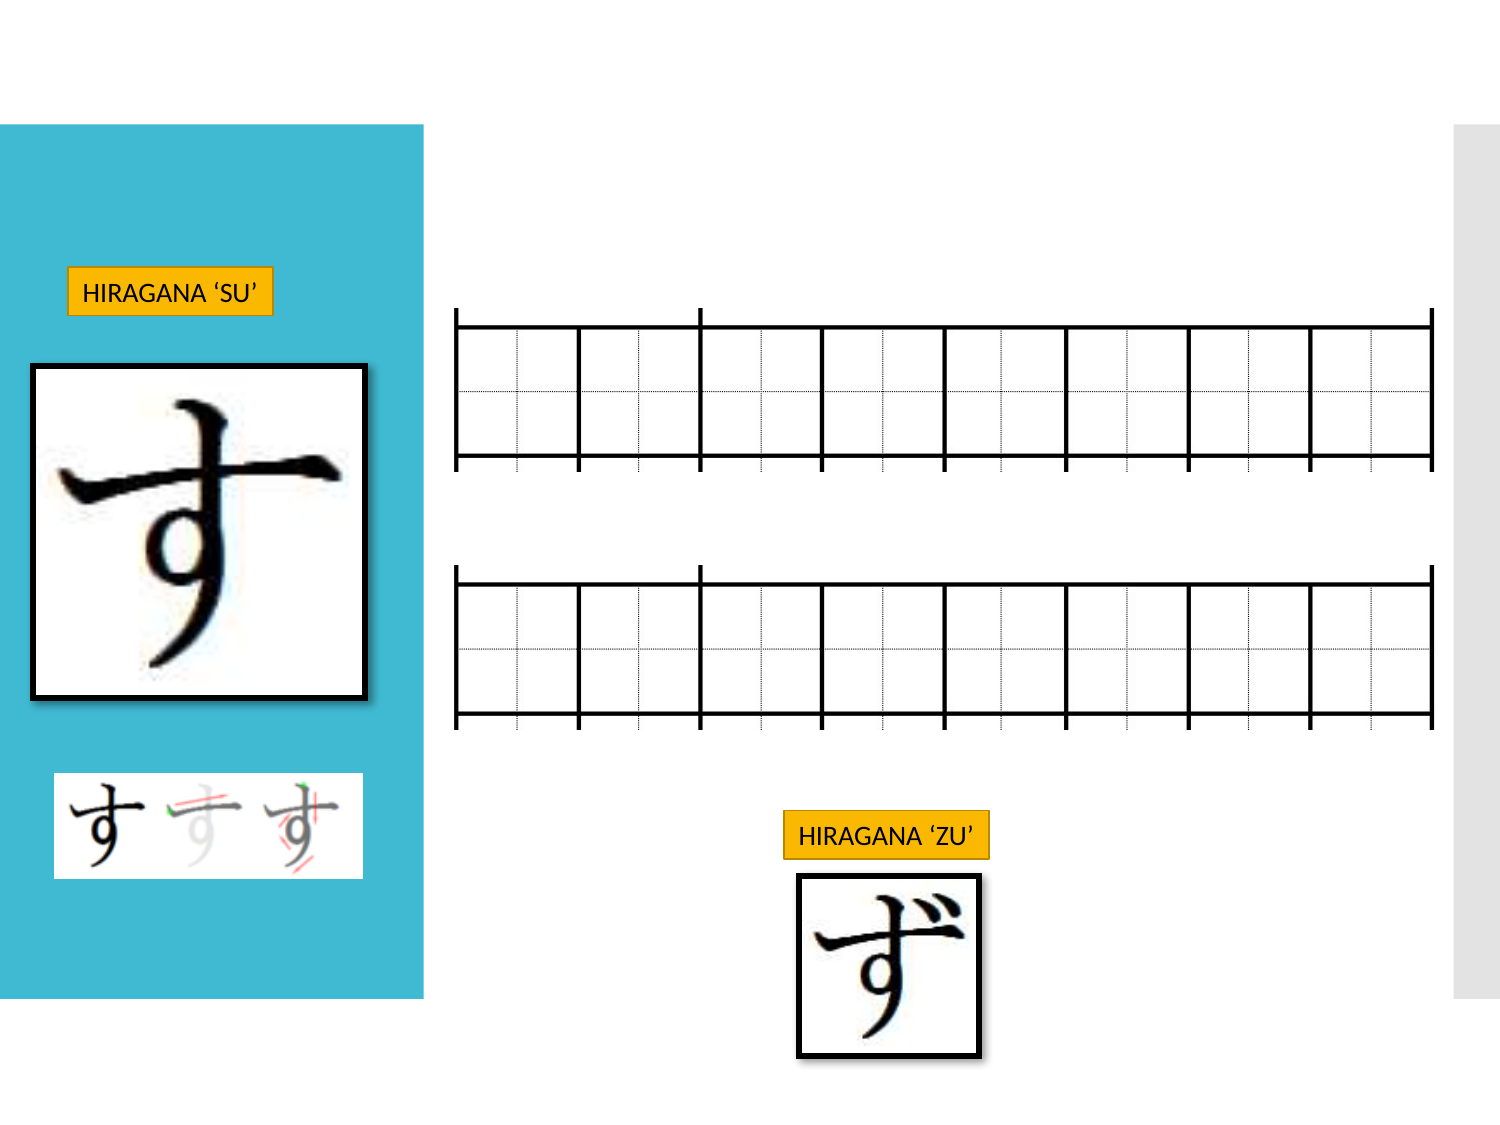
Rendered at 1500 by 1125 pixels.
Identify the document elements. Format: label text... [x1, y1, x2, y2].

picture [437, 308, 1447, 473]
text_box HIRAGANA ‘SU’ [67, 266, 274, 316]
picture [54, 772, 363, 880]
picture [437, 565, 1447, 730]
picture [35, 368, 363, 696]
text_box HIRAGANA ‘ZU’ [783, 810, 990, 860]
picture [801, 878, 977, 1054]
